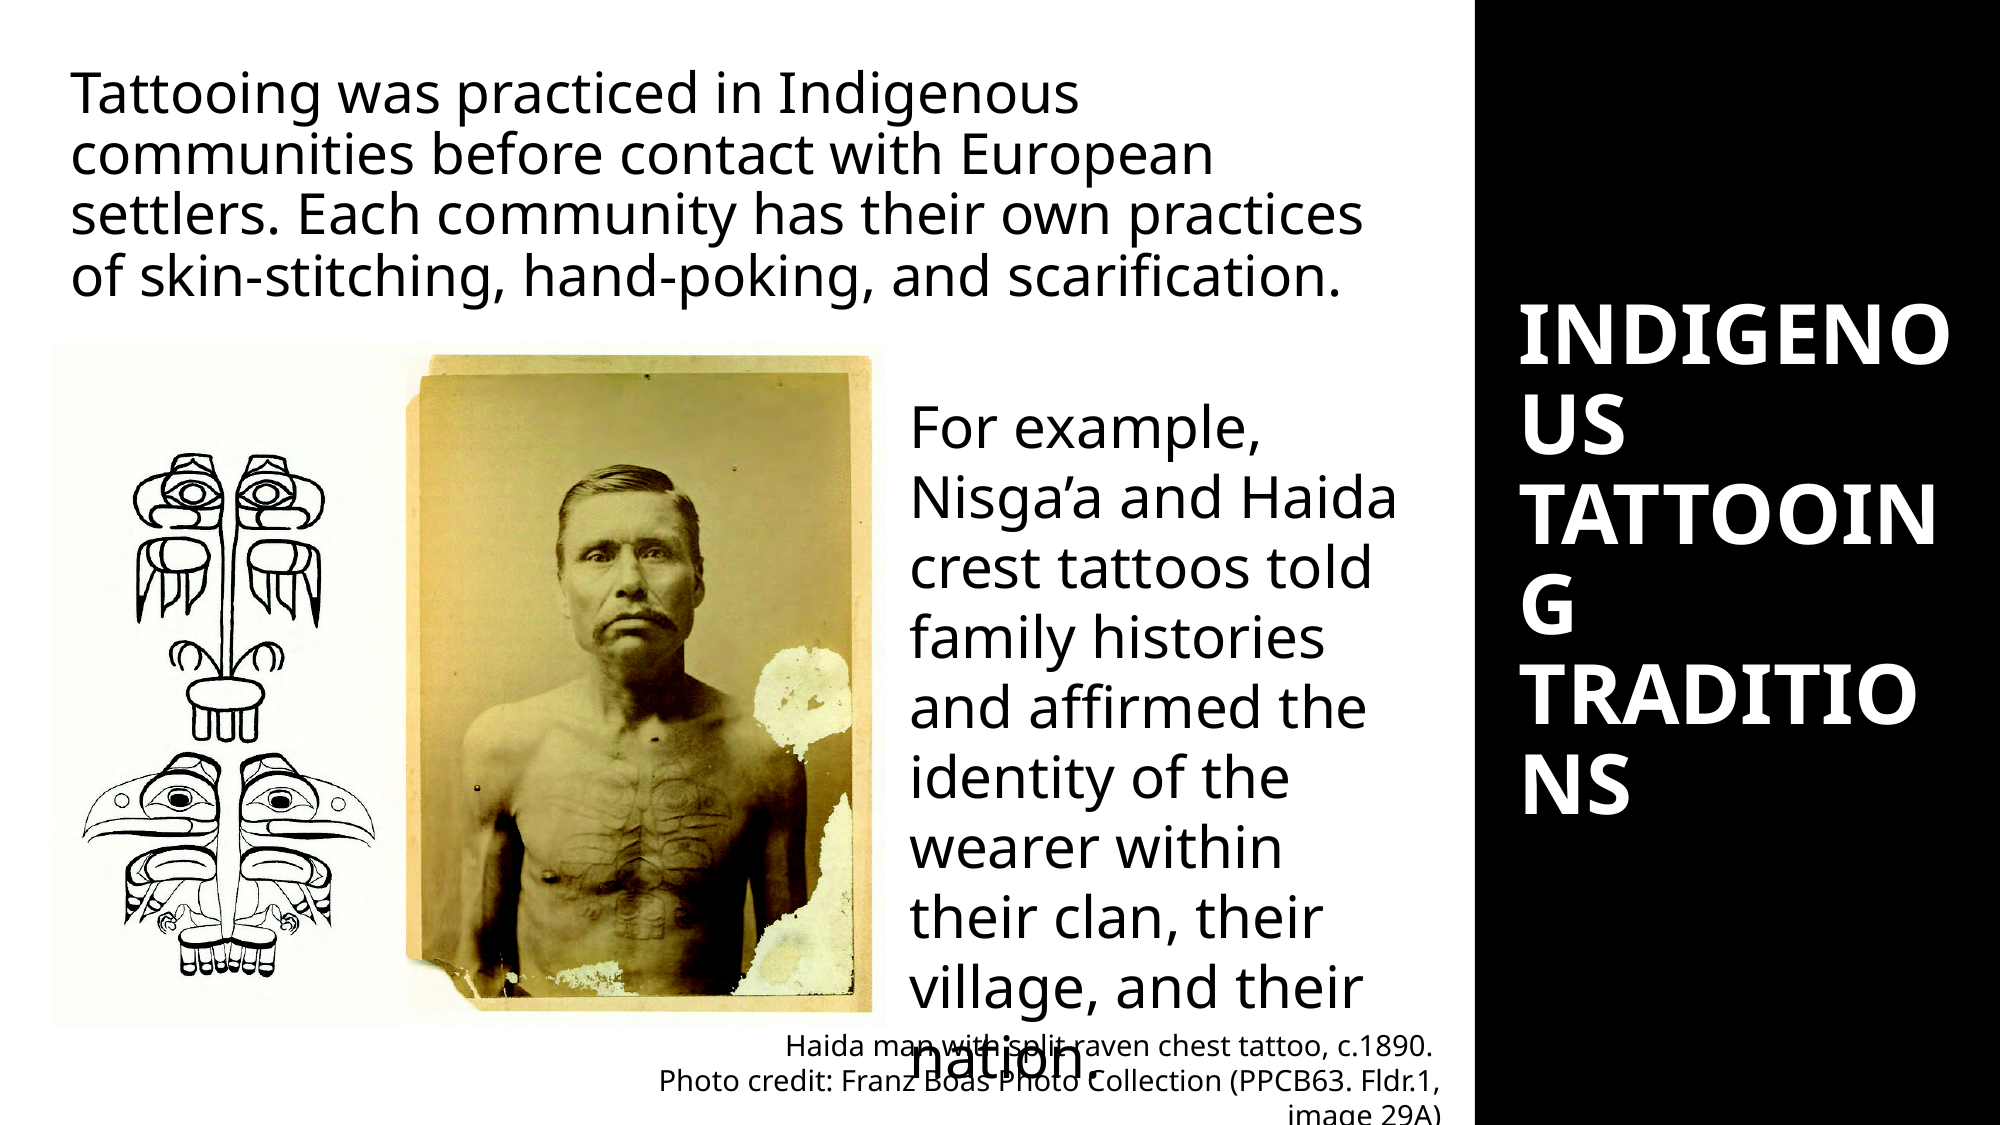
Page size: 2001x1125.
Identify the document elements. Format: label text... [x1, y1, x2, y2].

text_box [1474, 0, 2000, 1125]
text_box Haida man with split raven chest tattoo, c.1890. Photo credit: Franz Boas Photo Collection (PPCB63. Fldr.1, image 29A) [612, 1019, 1457, 1125]
picture [51, 342, 886, 1027]
list Tattooing was practiced in Indigenous communities before contact with European settlers. Each community has their own practices of skin-stitching, hand-poking, and scarification. [55, 56, 1406, 333]
text_box INDIGENOUS TATTOOING TRADITIONS [1503, 372, 2000, 753]
text_box For example, Nisga’a and Haida crest tattoos told family histories and affirmed the identity of the wearer within their clan, their village, and their nation. [894, 382, 1438, 1019]
